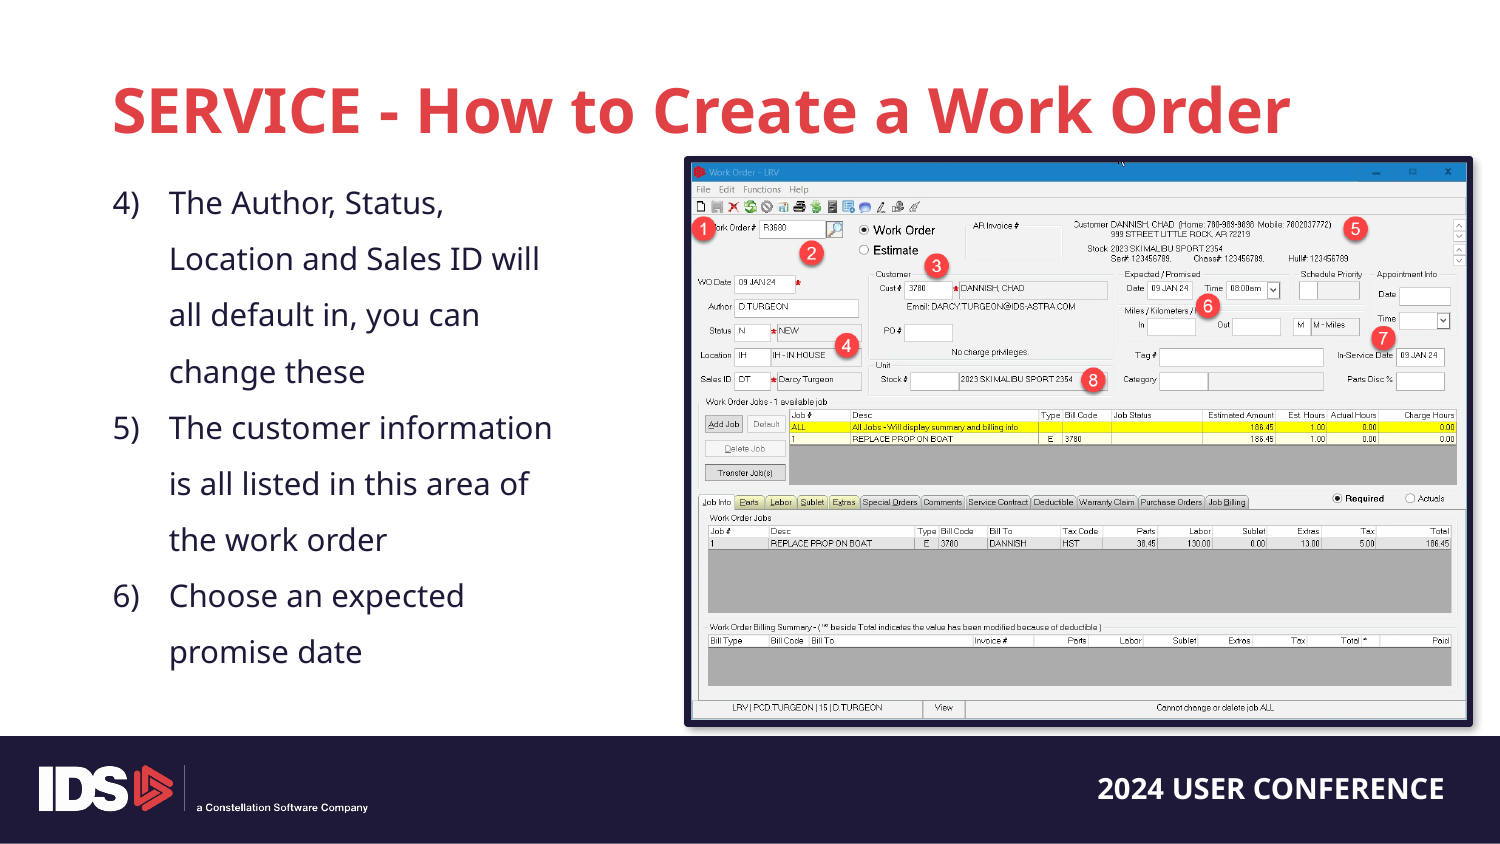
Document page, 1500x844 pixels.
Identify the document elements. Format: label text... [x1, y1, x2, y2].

text_box The Author, Status, Location and Sales ID will all default in, you can change these The customer information is all listed in this area of the work order Choose an expected promise date [97, 149, 588, 721]
list SERVICE - How to Create a Work Order [97, 56, 1475, 150]
picture [690, 162, 1467, 721]
picture [39, 765, 368, 813]
